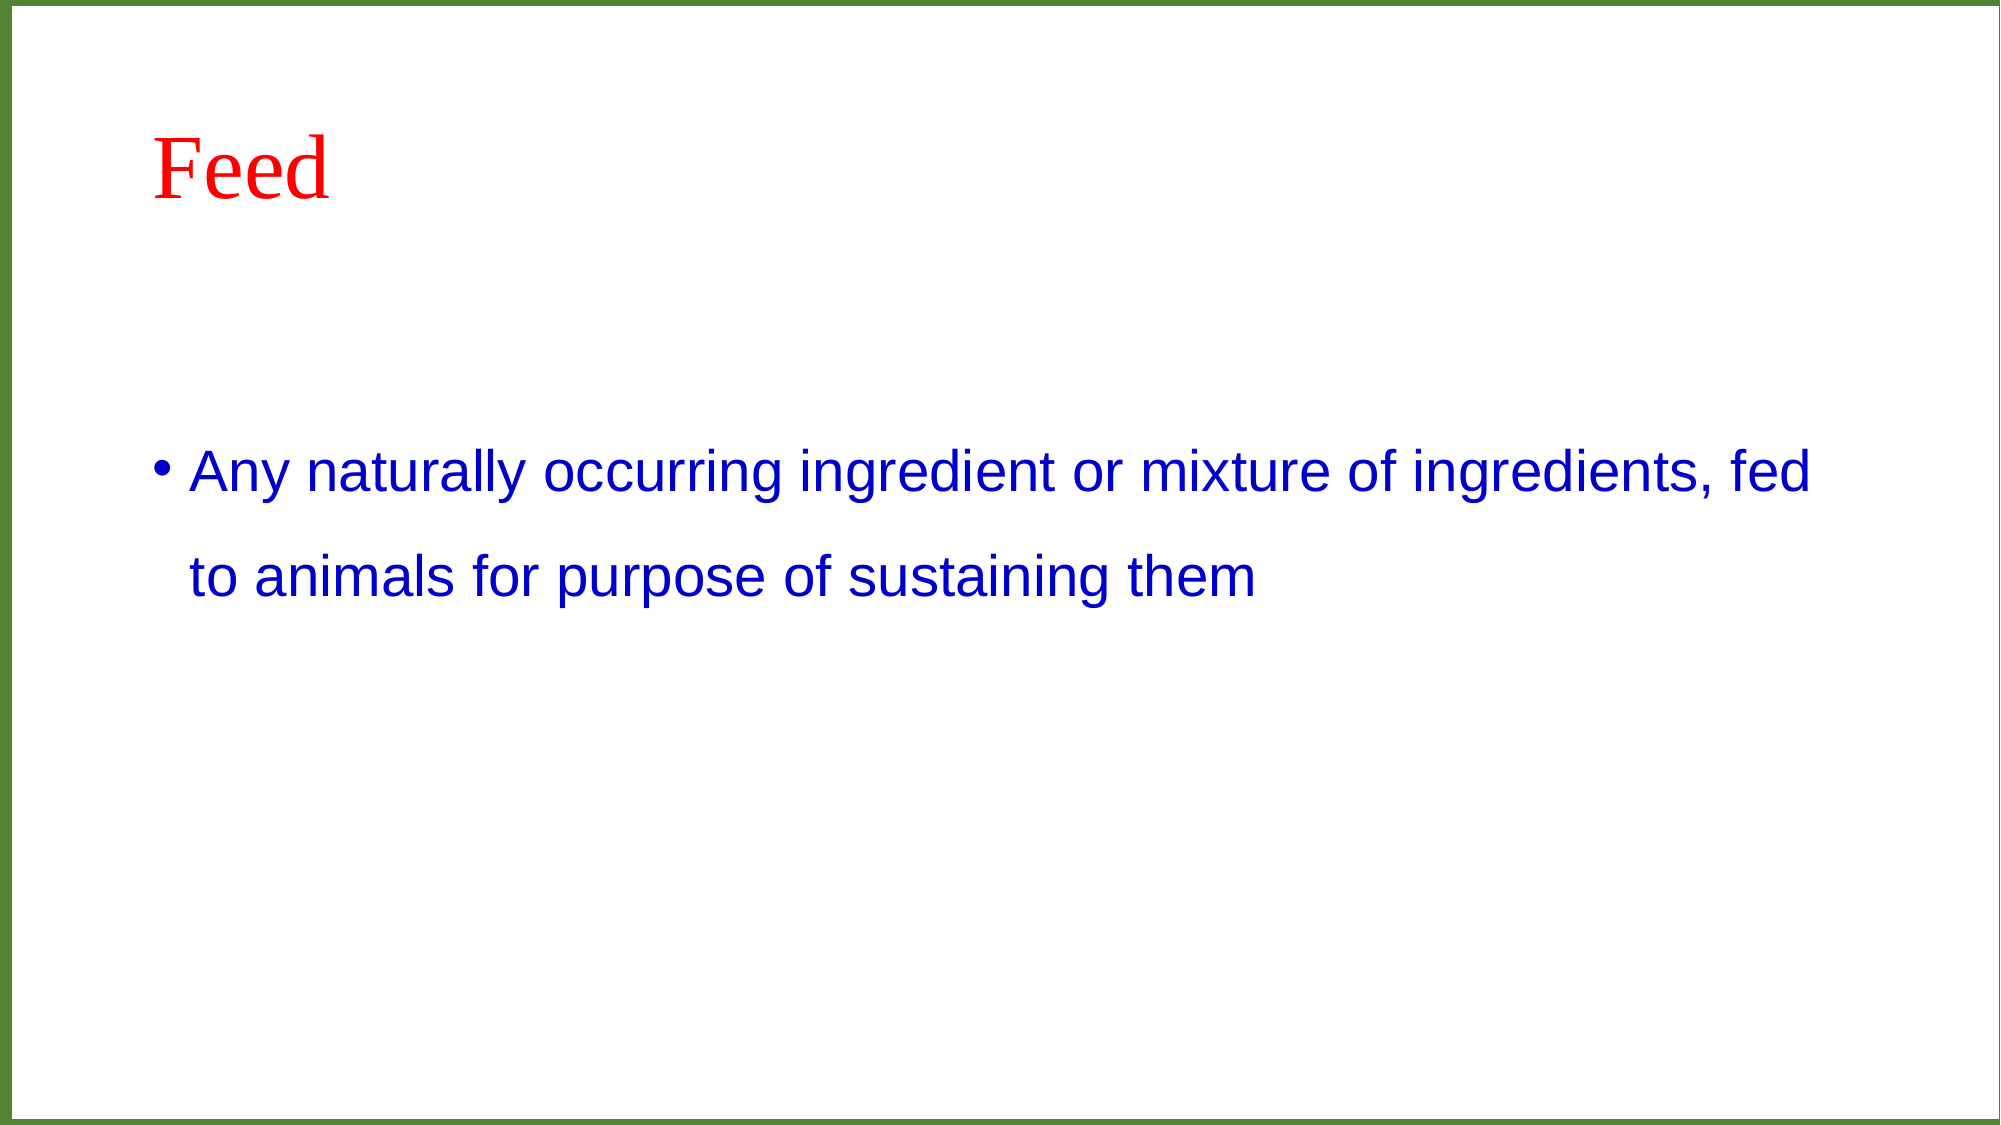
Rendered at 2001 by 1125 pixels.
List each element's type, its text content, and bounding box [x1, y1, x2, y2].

text_box [5, 0, 2000, 1125]
list Any naturally occurring ingredient or mixture of ingredients, fed to animals for purpose of sustaining them [137, 299, 1863, 1014]
title Feed [137, 59, 1863, 278]
